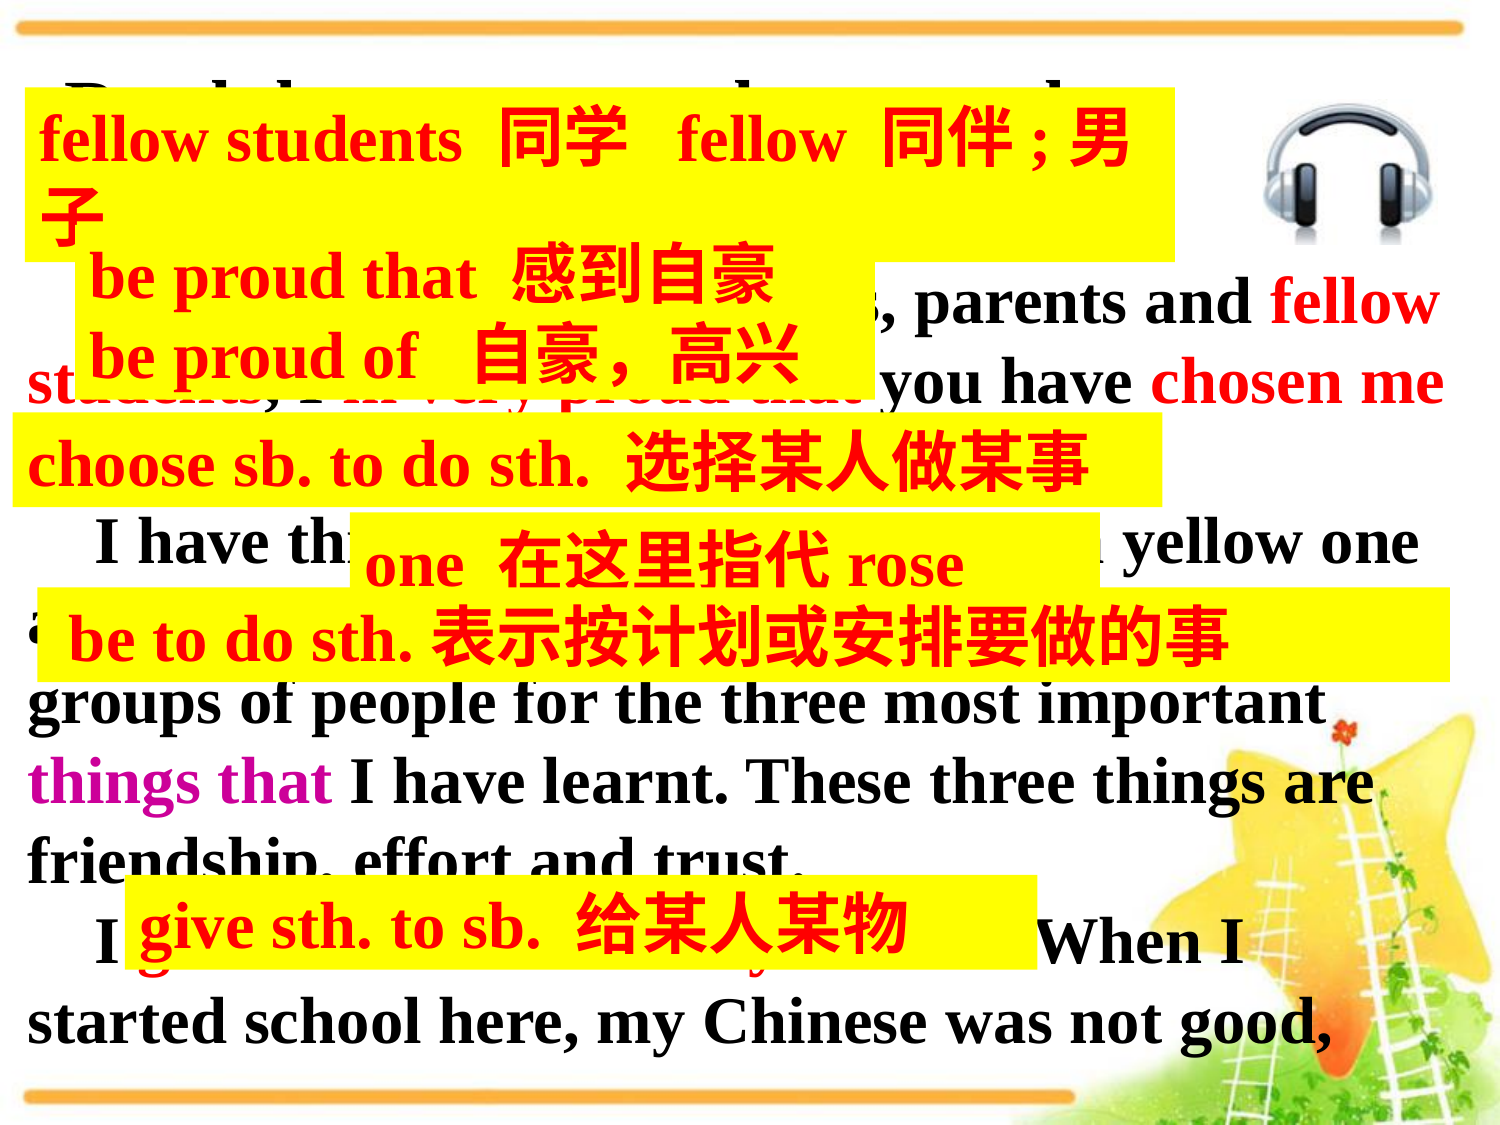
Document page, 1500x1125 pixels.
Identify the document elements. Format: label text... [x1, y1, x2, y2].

text_box one 在这里指代rose [349, 512, 1100, 587]
text_box be proud that 感到自豪 be proud of 自豪，高兴 [75, 224, 875, 400]
text_box Read the passage and answer the questions. [49, 49, 1238, 245]
text_box choose sb. to do sth. 选择某人做某事 [12, 412, 1163, 508]
text_box Dear head teacher, teachers, parents and fellow students, I'm very proud that you have chosen me to speak to you today. I have three roses here: a red one, a yellow one and a white one. These roses are to thank three groups of people for the three most important things that I have learnt. These three things are friendship, effort and trust. I give the red rose to my friends. When I started school here, my Chinese was not good, [12, 249, 1463, 1065]
text_box fellow students 同学 fellow 同伴;男子 [24, 87, 1175, 263]
text_box give sth. to sb. 给某人某物 [124, 874, 1038, 970]
picture [0, 0, 1500, 1125]
text_box be to do sth.表示按计划或安排要做的事 [37, 587, 1450, 683]
